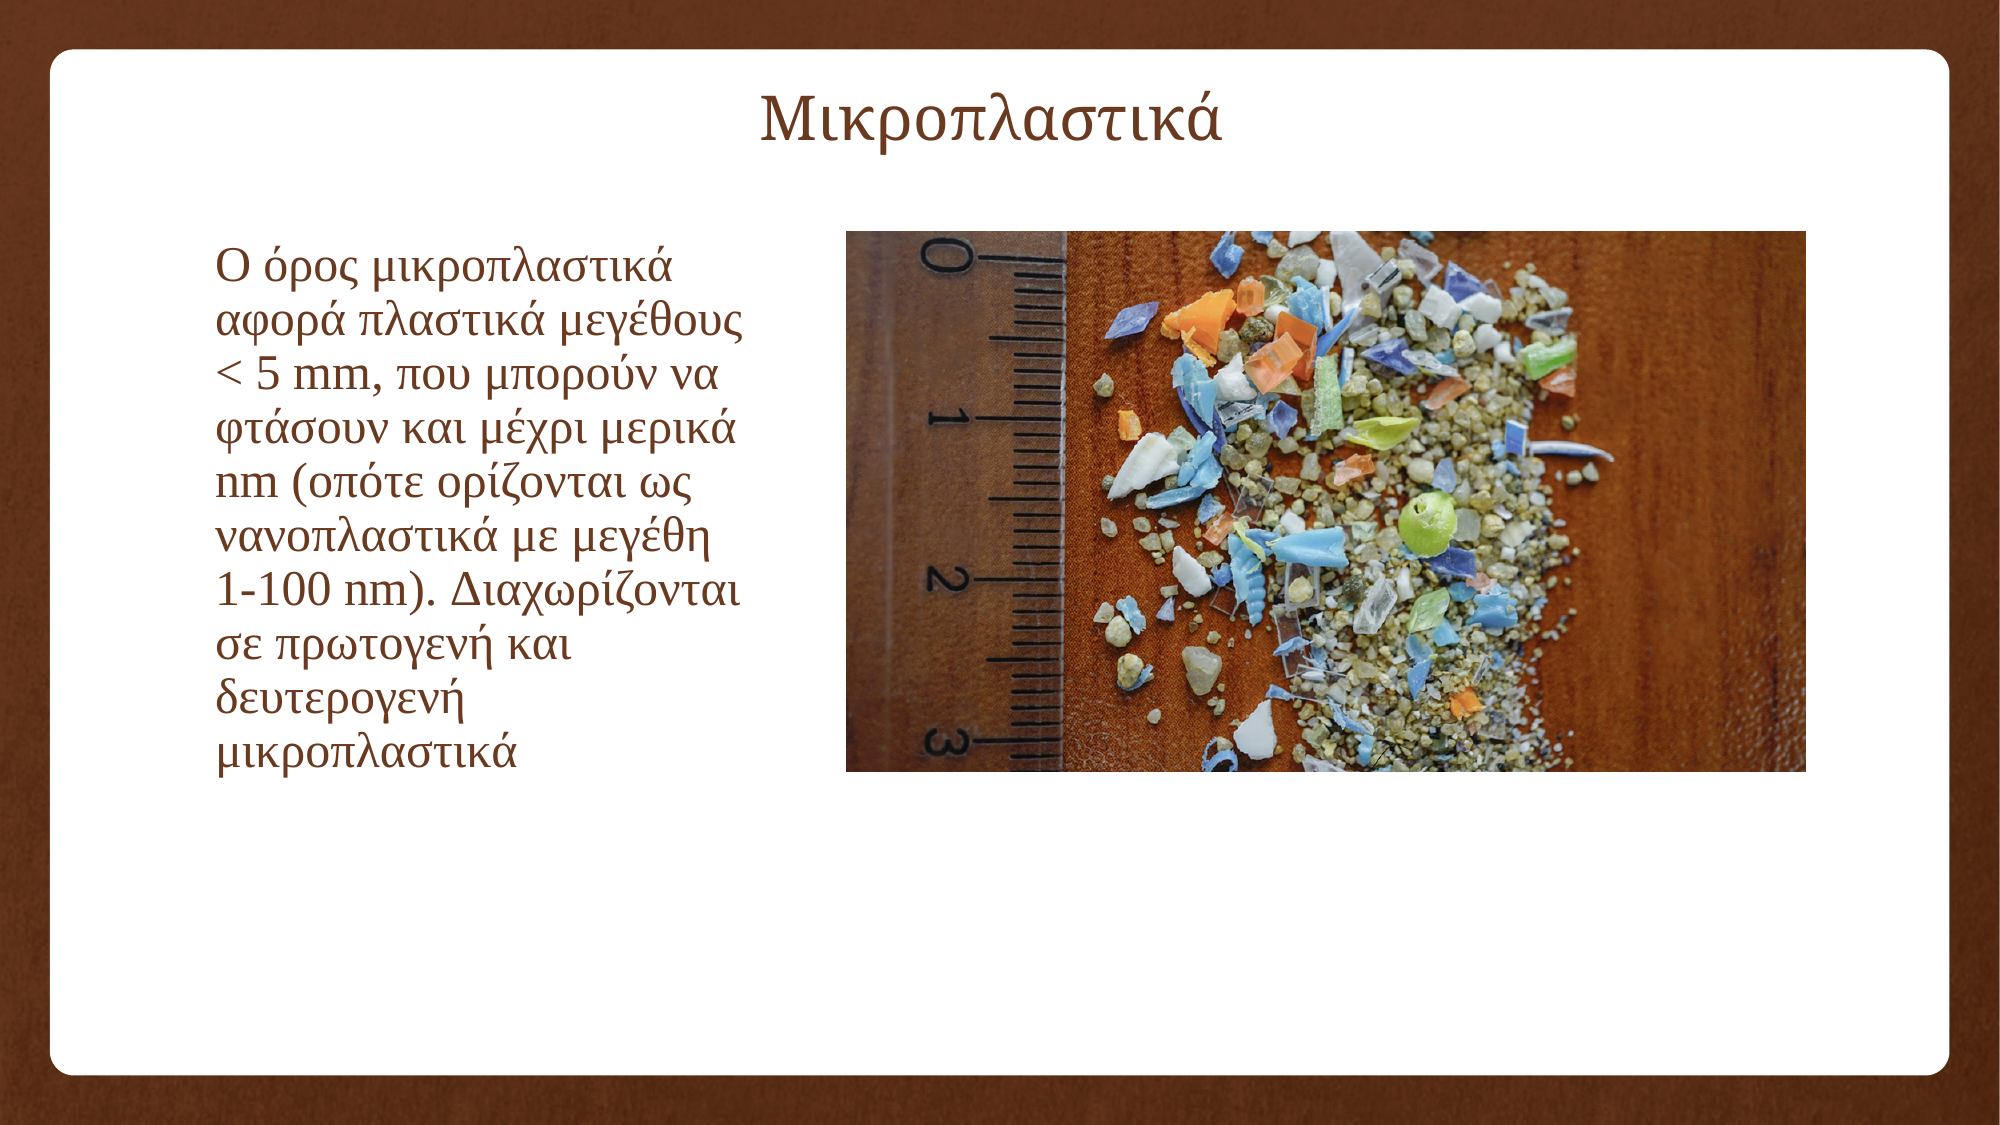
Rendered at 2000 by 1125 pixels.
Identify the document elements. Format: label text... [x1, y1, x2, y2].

title Μικροπλαστικά [199, 70, 1800, 161]
list Ο όρος μικροπλαστικά αφορά πλαστικά μεγέθους < 5 mm, που μπορούν να φτάσουν και μέχρι μερικά nm (οπότε ορίζονται ως νανοπλαστικά με μεγέθη 1-100 nm). Διαχωρίζονται σε πρωτογενή και δευτερογενή μικροπλαστικά [199, 230, 764, 1066]
picture [846, 231, 1806, 772]
